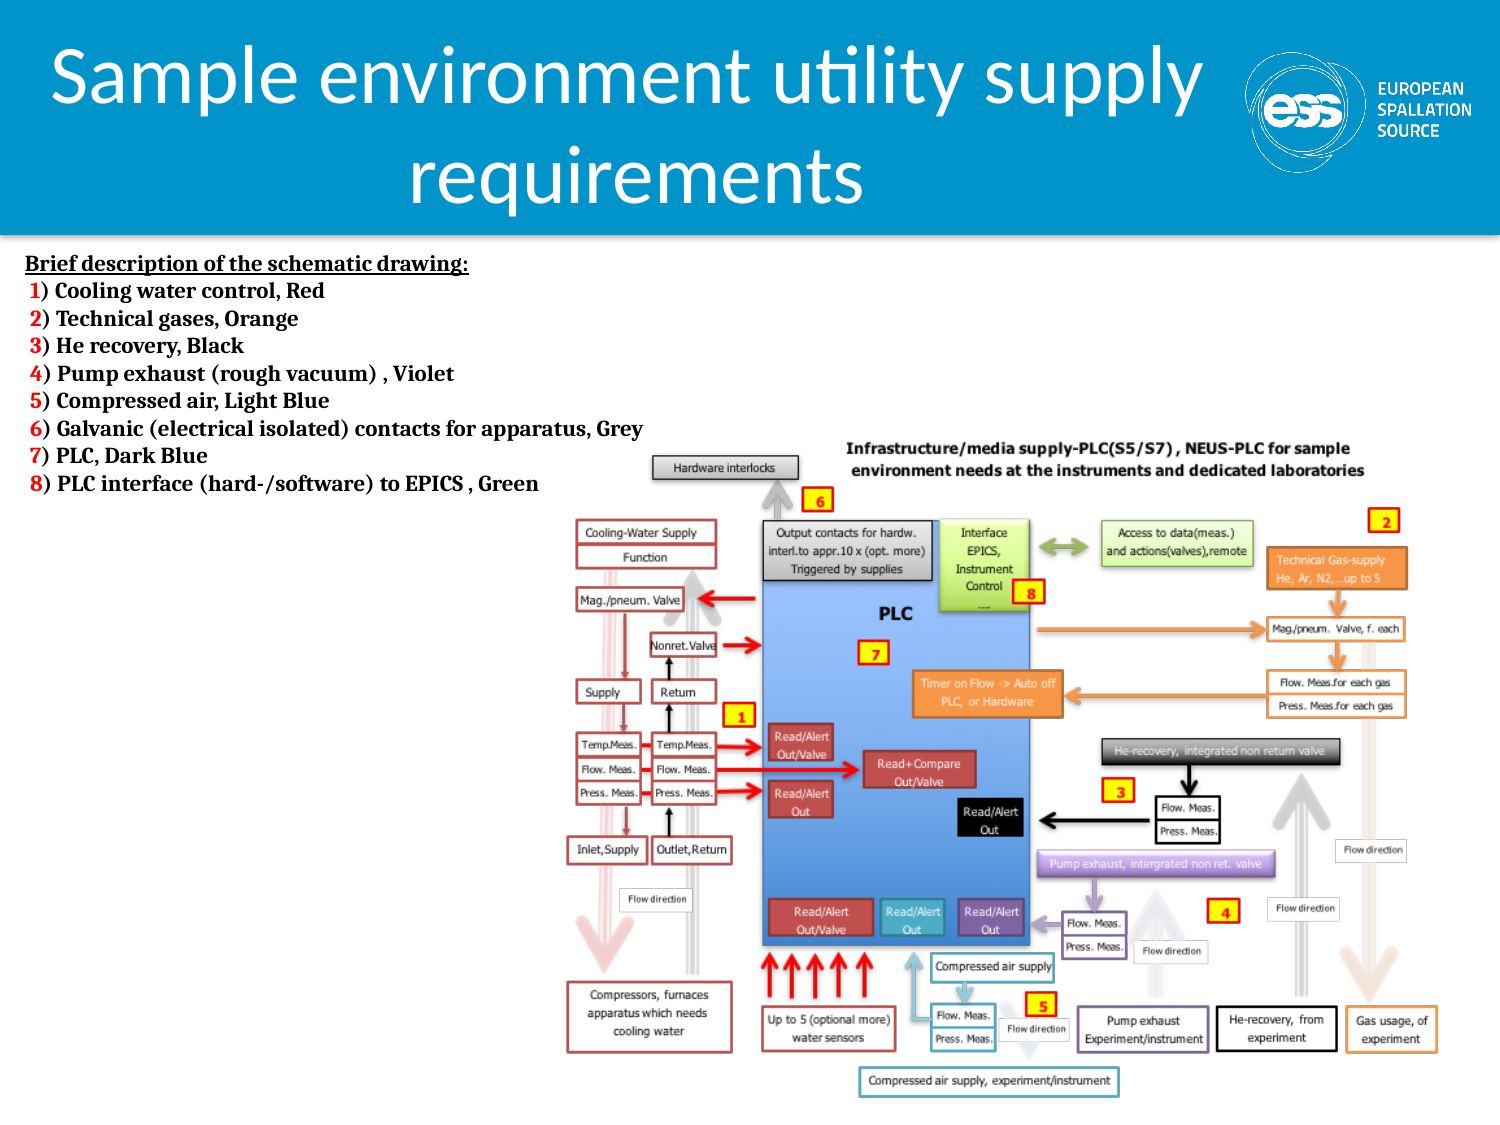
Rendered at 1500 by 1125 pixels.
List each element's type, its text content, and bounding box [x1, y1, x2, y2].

picture [1454, 83, 1458, 94]
picture [1379, 83, 1385, 94]
picture [1422, 125, 1428, 134]
picture [1443, 86, 1450, 93]
picture [1432, 125, 1438, 136]
picture [1400, 83, 1407, 94]
picture [1436, 104, 1444, 115]
picture [1389, 104, 1393, 115]
text_box Brief description of the schematic drawing: 1) Cooling water control, Red 2) Technical gases, Orange 3) He recovery, Black 4) Pump exhaust (rough vacuum) , Violet 5) Compressed air, Light Blue 6) Galvanic (electrical isolated) contacts for apparatus, Grey 7) PLC, Dark Blue 8) PLC interface (hard-/software) to EPICS , Green [0, 241, 752, 503]
picture [1409, 104, 1415, 115]
text_box Sample environment utility supply requirements [0, 0, 1275, 242]
picture [1275, 94, 1340, 113]
picture [1423, 83, 1430, 94]
picture [1418, 104, 1423, 115]
picture [1275, 106, 1342, 127]
picture [1398, 109, 1406, 115]
picture [542, 432, 1438, 1125]
